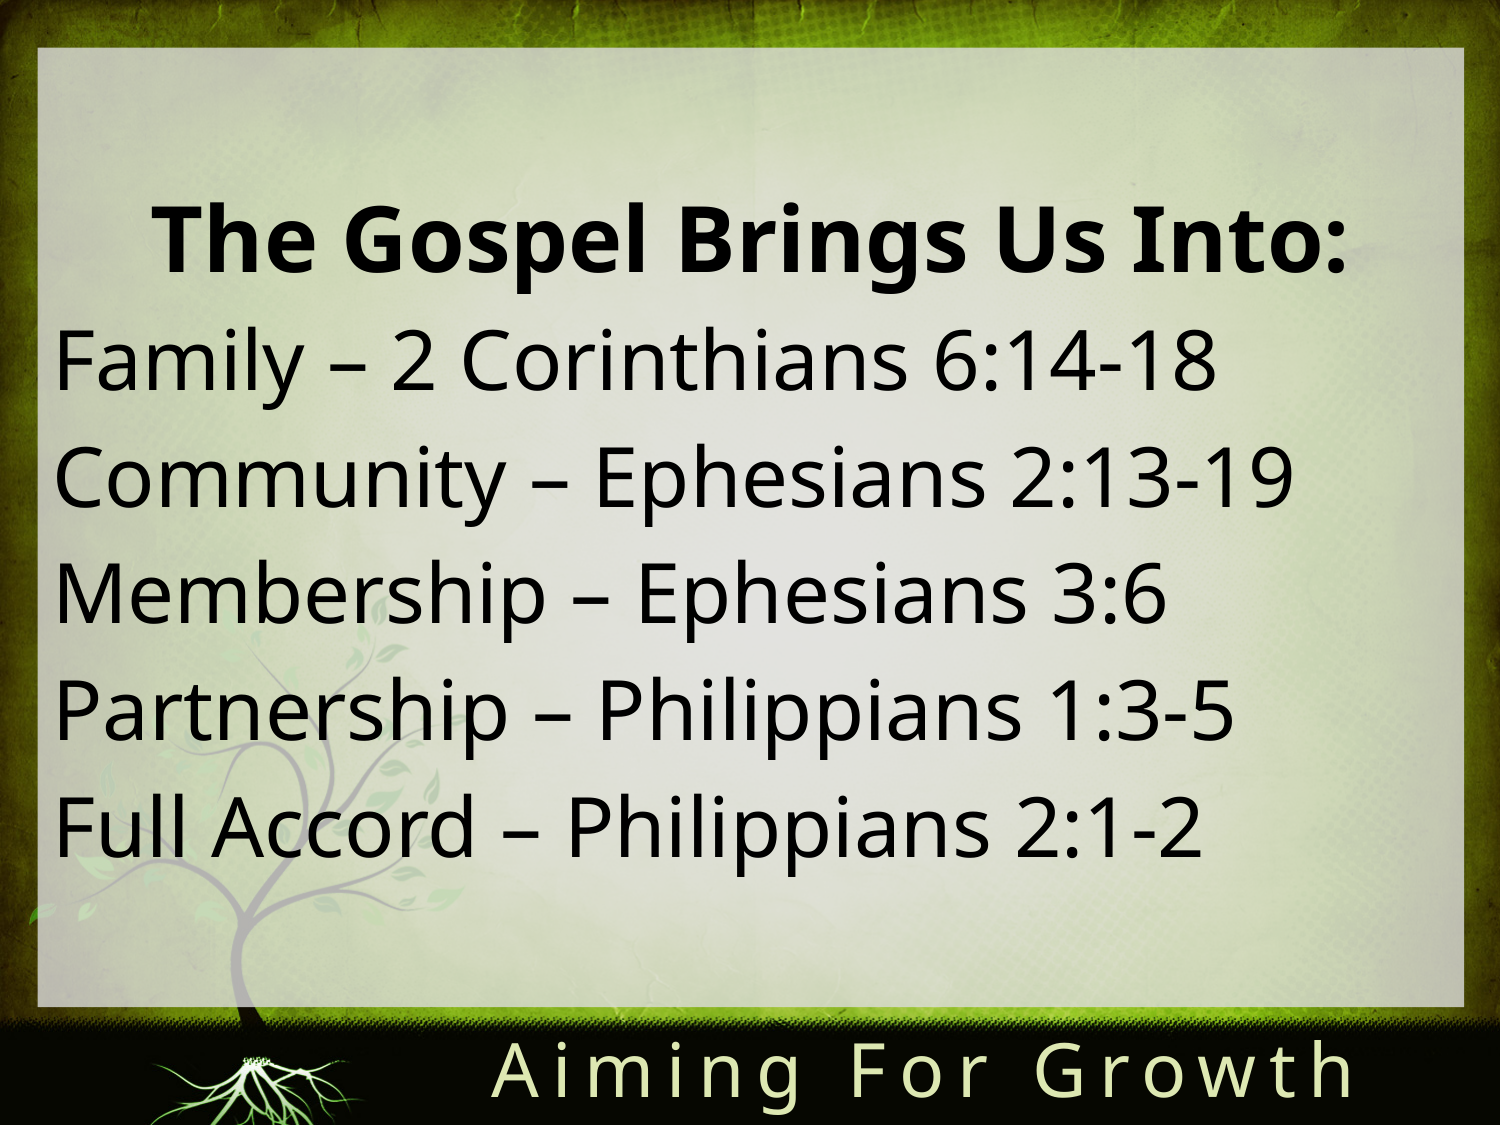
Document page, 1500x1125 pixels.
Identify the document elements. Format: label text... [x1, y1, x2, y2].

text_box Aiming For Growth [348, 1015, 1500, 1119]
list The Gospel Brings Us Into: Family – 2 Corinthians 6:14-18 Community – Ephesians 2:13-19 Membership – Ephesians 3:6 Partnership – Philippians 1:3-5 Full Accord – Philippians 2:1-2 [37, 47, 1465, 1008]
picture [0, 0, 1500, 1125]
